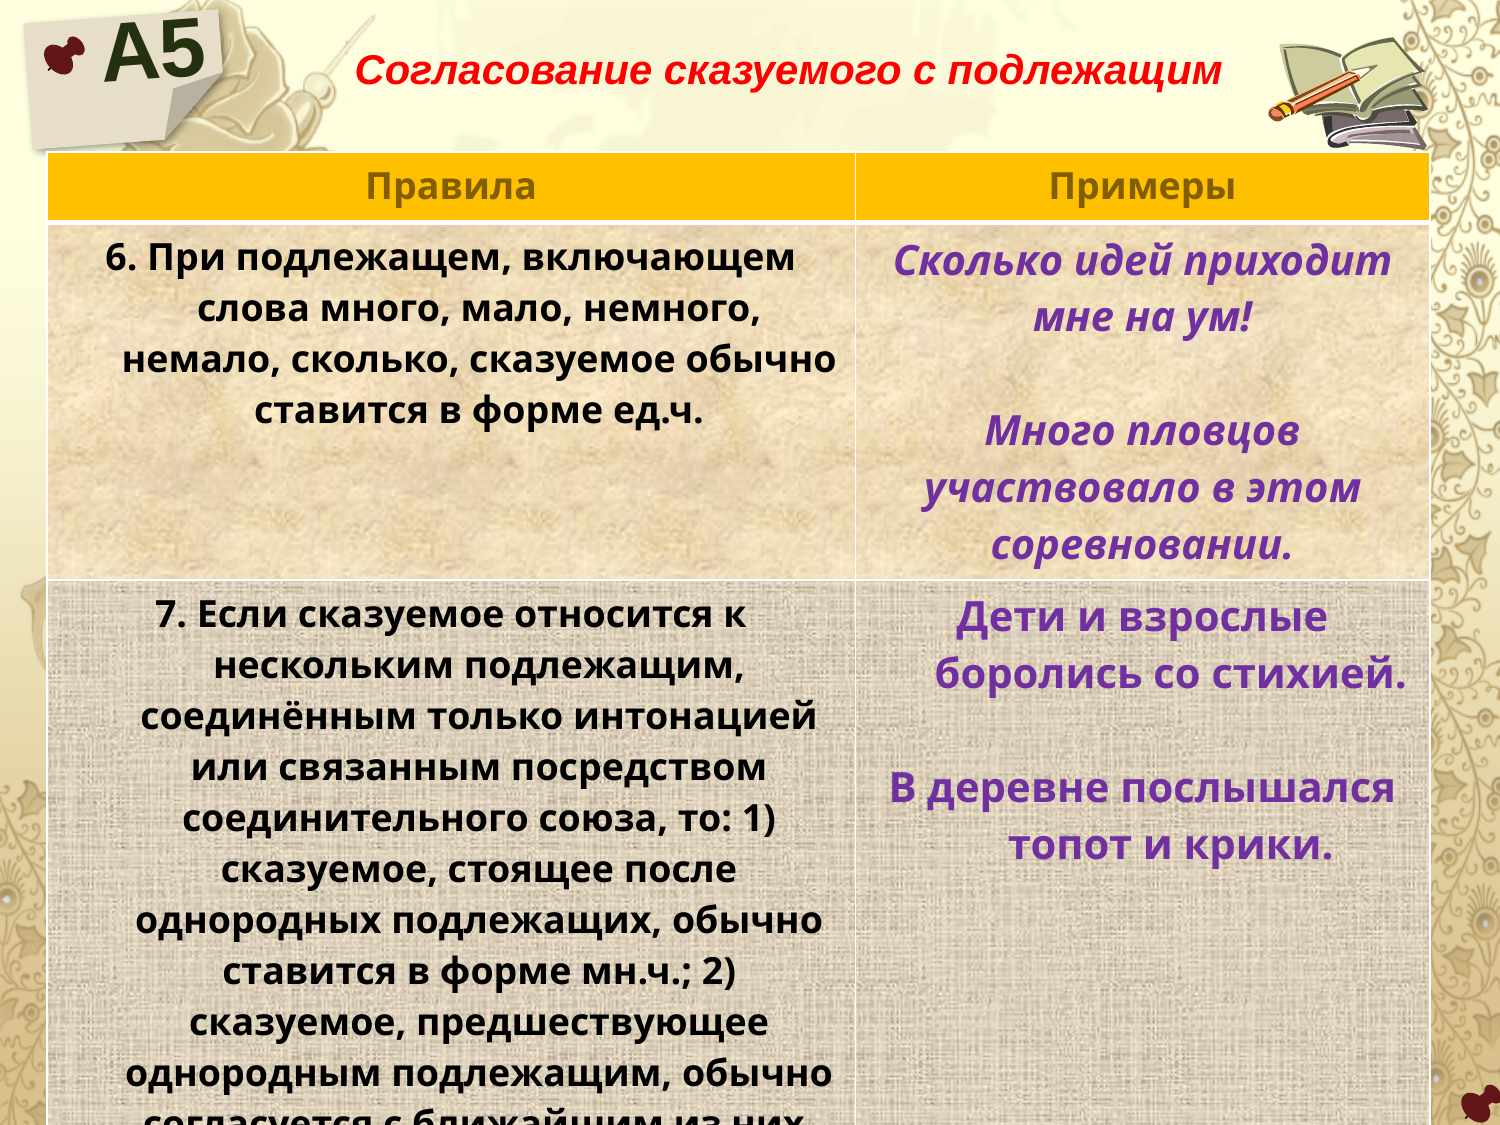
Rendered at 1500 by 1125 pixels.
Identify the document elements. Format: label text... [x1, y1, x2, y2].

table_cell 6. При подлежащем, включающем слова много, мало, немного, немало, сколько, сказуемое обычно ставится в форме ед.ч. [48, 225, 855, 579]
table_cell Сколько идей приходит мне на ум! Много пловцов участвовало в этом соревновании. [856, 225, 1429, 579]
table_header Примеры [856, 153, 1429, 220]
table_cell Дети и взрослые боролись со стихией. В деревне послышался топот и крики. [856, 581, 1429, 1125]
table_header Правила [48, 153, 855, 220]
text_box А5 [23, 9, 223, 150]
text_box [46, 34, 84, 77]
text_box Согласование сказуемого с подлежащим [339, 35, 1263, 100]
picture [1265, 34, 1432, 153]
list [281, 23, 1430, 130]
table_cell 7. Если сказуемое относится к нескольким подлежащим, соединённым только интонацией или связанным посредством соединительного союза, то: 1) сказуемое, стоящее после однородных подлежащих, обычно ставится в форме мн.ч.; 2) сказуемое, предшествующее однородным подлежащим, обычно согласуется с ближайшим из них. [48, 581, 855, 1125]
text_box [1463, 1082, 1500, 1125]
